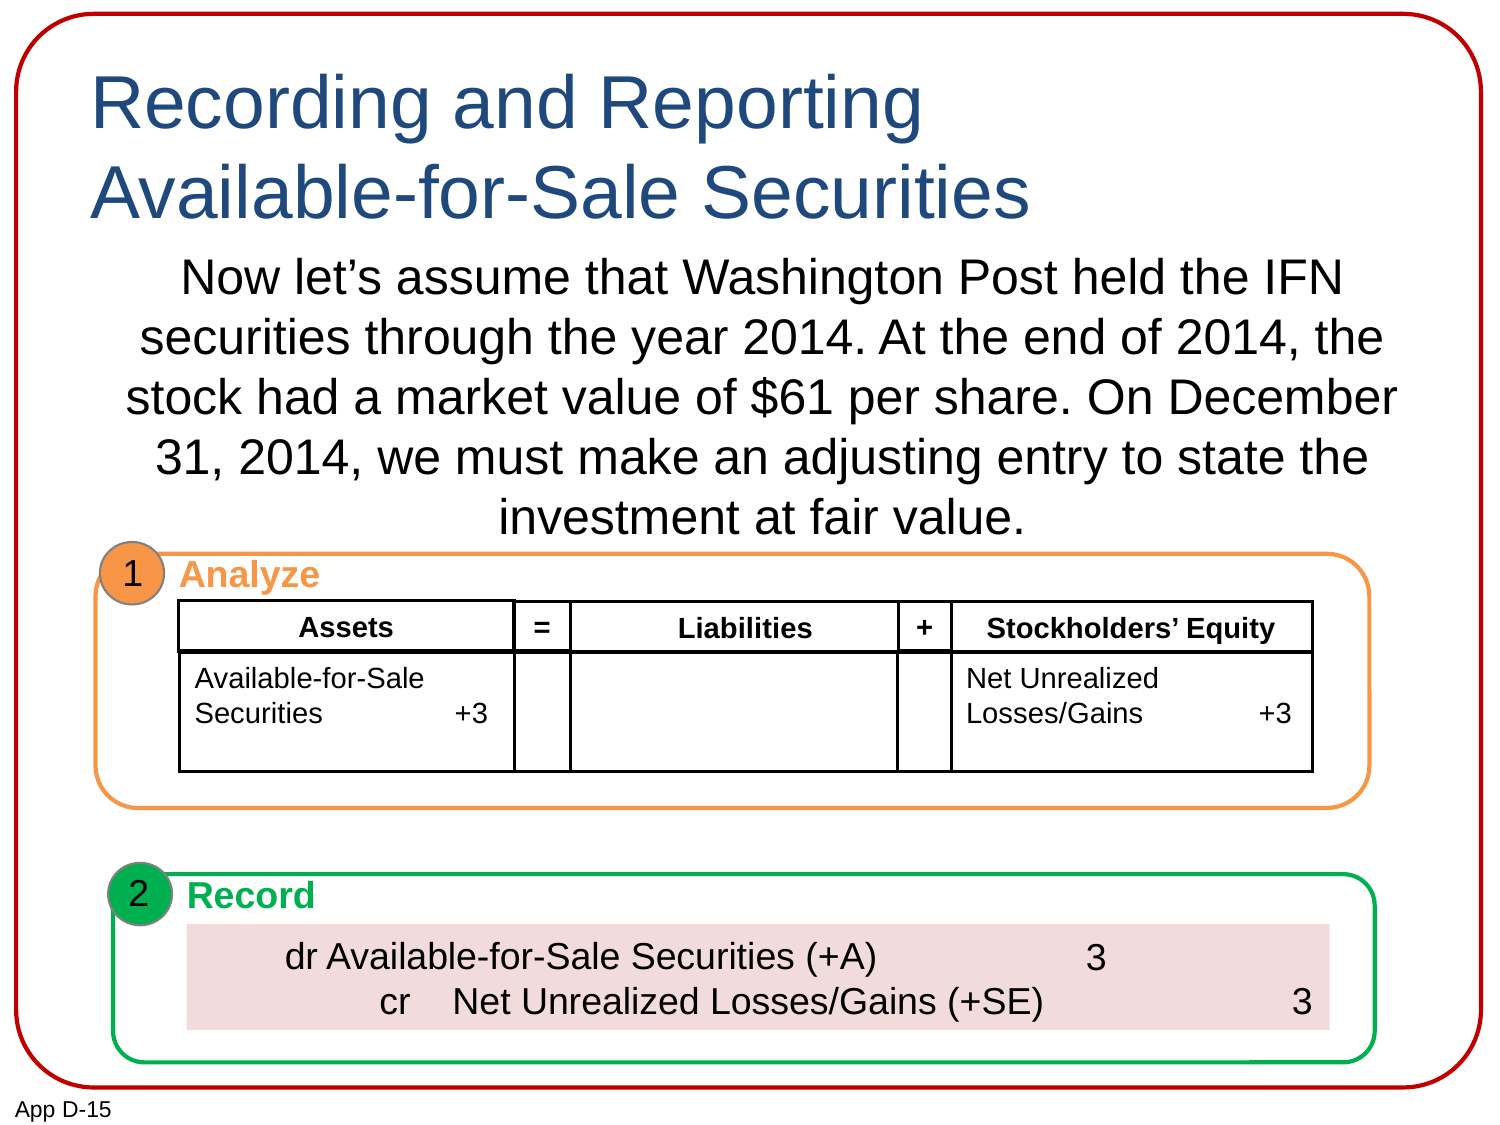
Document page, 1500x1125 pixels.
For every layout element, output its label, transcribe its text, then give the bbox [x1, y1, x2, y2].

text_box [107, 861, 1375, 1063]
text_box Now let’s assume that Washington Post held the IFN securities through the year 2014. At the end of 2014, the stock had a market value of $61 per share. On December 31, 2014, we must make an adjusting entry to state the investment at fair value. [99, 237, 1425, 553]
title Recording and Reporting Available-for-Sale Securities [74, 45, 1426, 233]
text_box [95, 541, 1370, 809]
